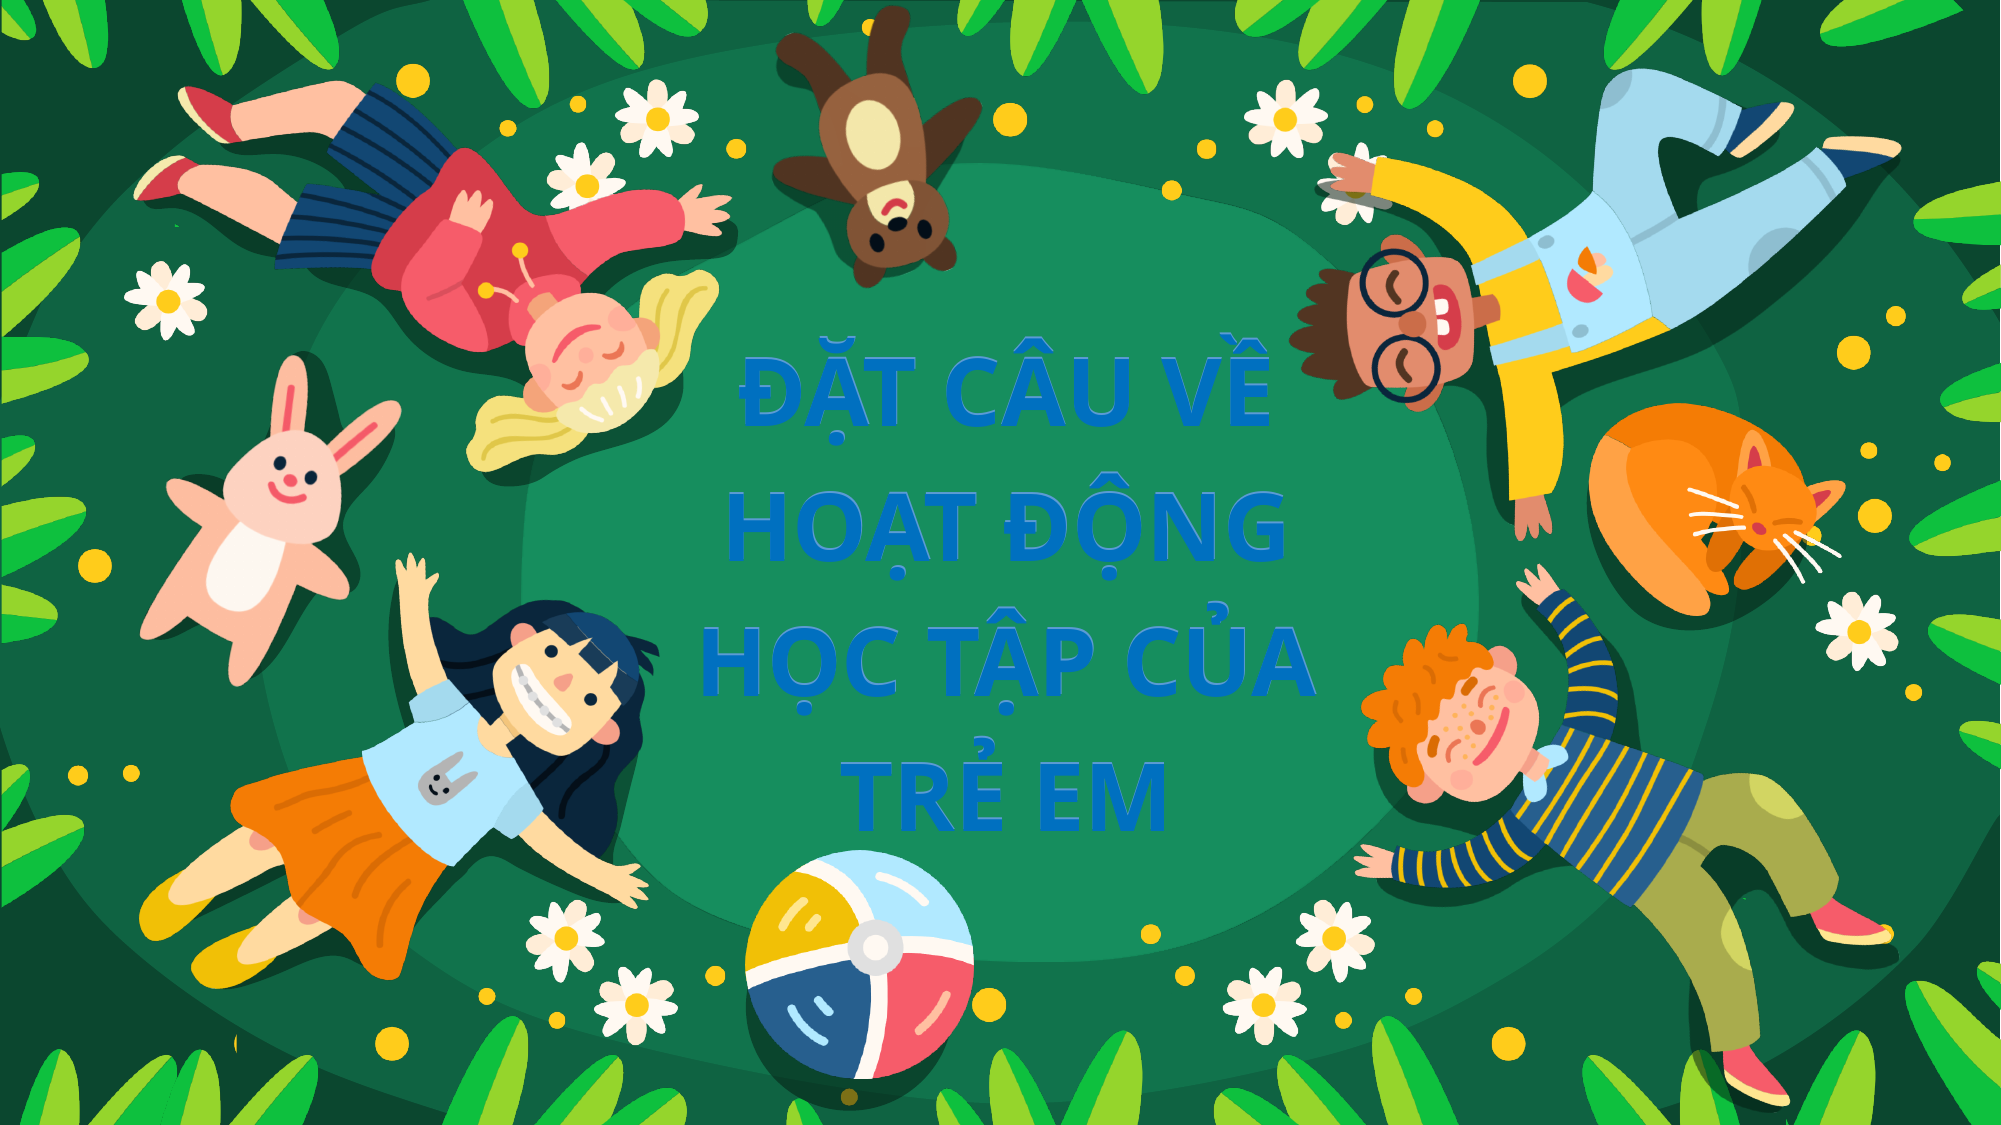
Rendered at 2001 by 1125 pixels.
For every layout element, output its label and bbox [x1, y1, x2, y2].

text_box [145, 53, 742, 494]
text_box [99, 410, 441, 627]
text_box [745, 850, 974, 1111]
text_box [767, 9, 991, 287]
text_box [1353, 553, 1870, 1125]
text_box [1296, 24, 1830, 537]
text_box [659, 300, 1353, 845]
text_box [1586, 403, 1845, 553]
text_box [0, 0, 2000, 1125]
text_box [155, 553, 661, 1010]
